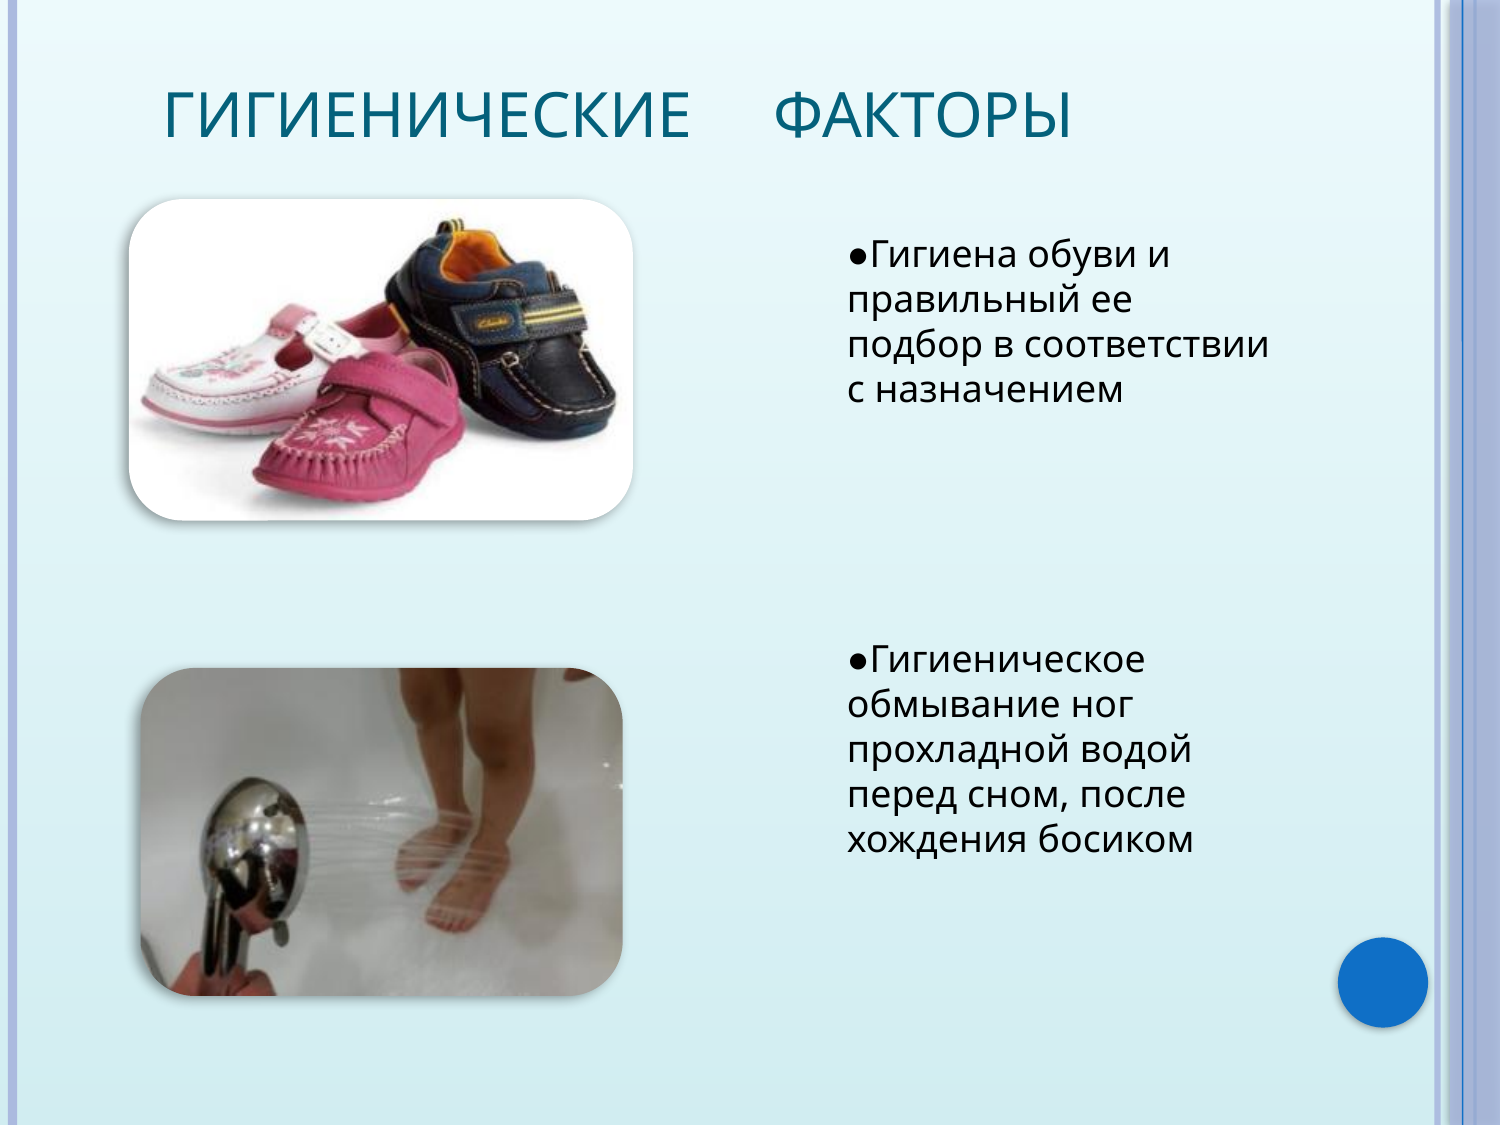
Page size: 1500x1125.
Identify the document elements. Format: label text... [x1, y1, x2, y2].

text_box ●Гигиена обуви и правильный ее подбор в соответствии с назначением ●Гигиеническое обмывание ног прохладной водой перед сном, после хождения босиком [832, 222, 1289, 868]
title гигиенические факторы [75, 45, 1300, 233]
picture [140, 667, 624, 997]
picture [128, 198, 634, 521]
